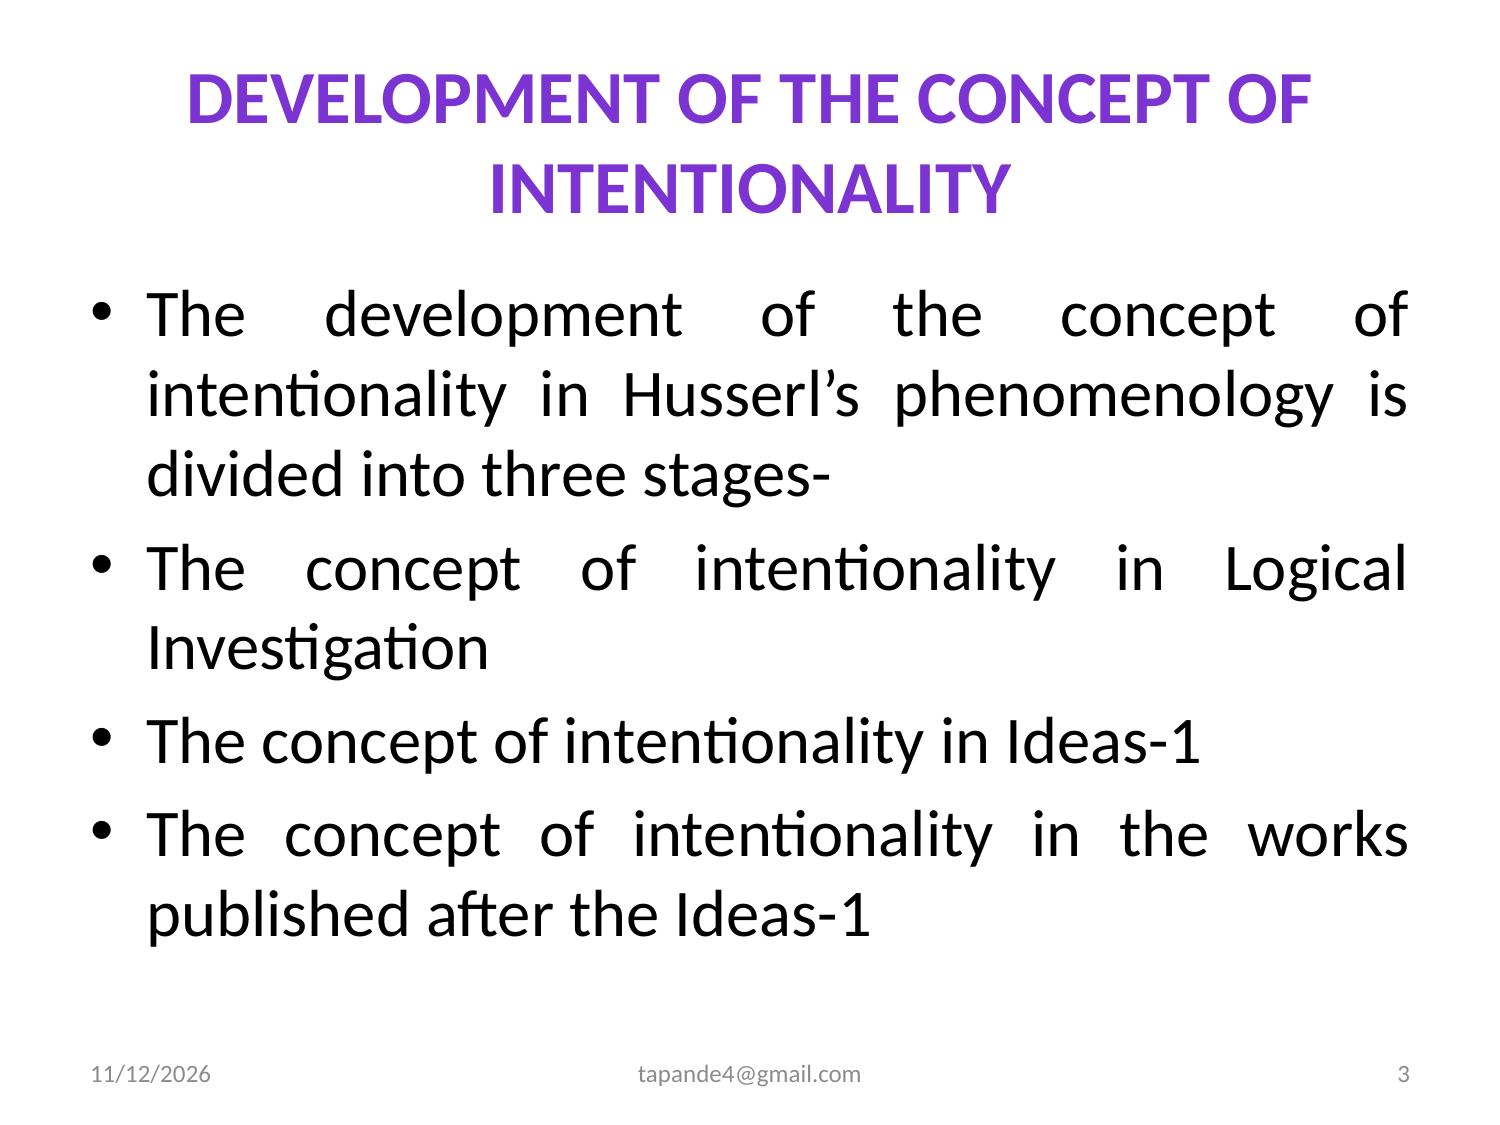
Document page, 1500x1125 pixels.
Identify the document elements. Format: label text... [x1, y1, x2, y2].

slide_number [75, 1042, 425, 1103]
title Development of the concept of intentionality [75, 45, 1425, 233]
slide_number 3 [1074, 1042, 1425, 1103]
list The development of the concept of intentionality in Husserl’s phenomenology is divided into three stages- The concept of intentionality in Logical Investigation The concept of intentionality in Ideas-1 The concept of intentionality in the works published after the Ideas-1 [75, 262, 1425, 1005]
footer tapande4@gmail.com [512, 1042, 988, 1103]
